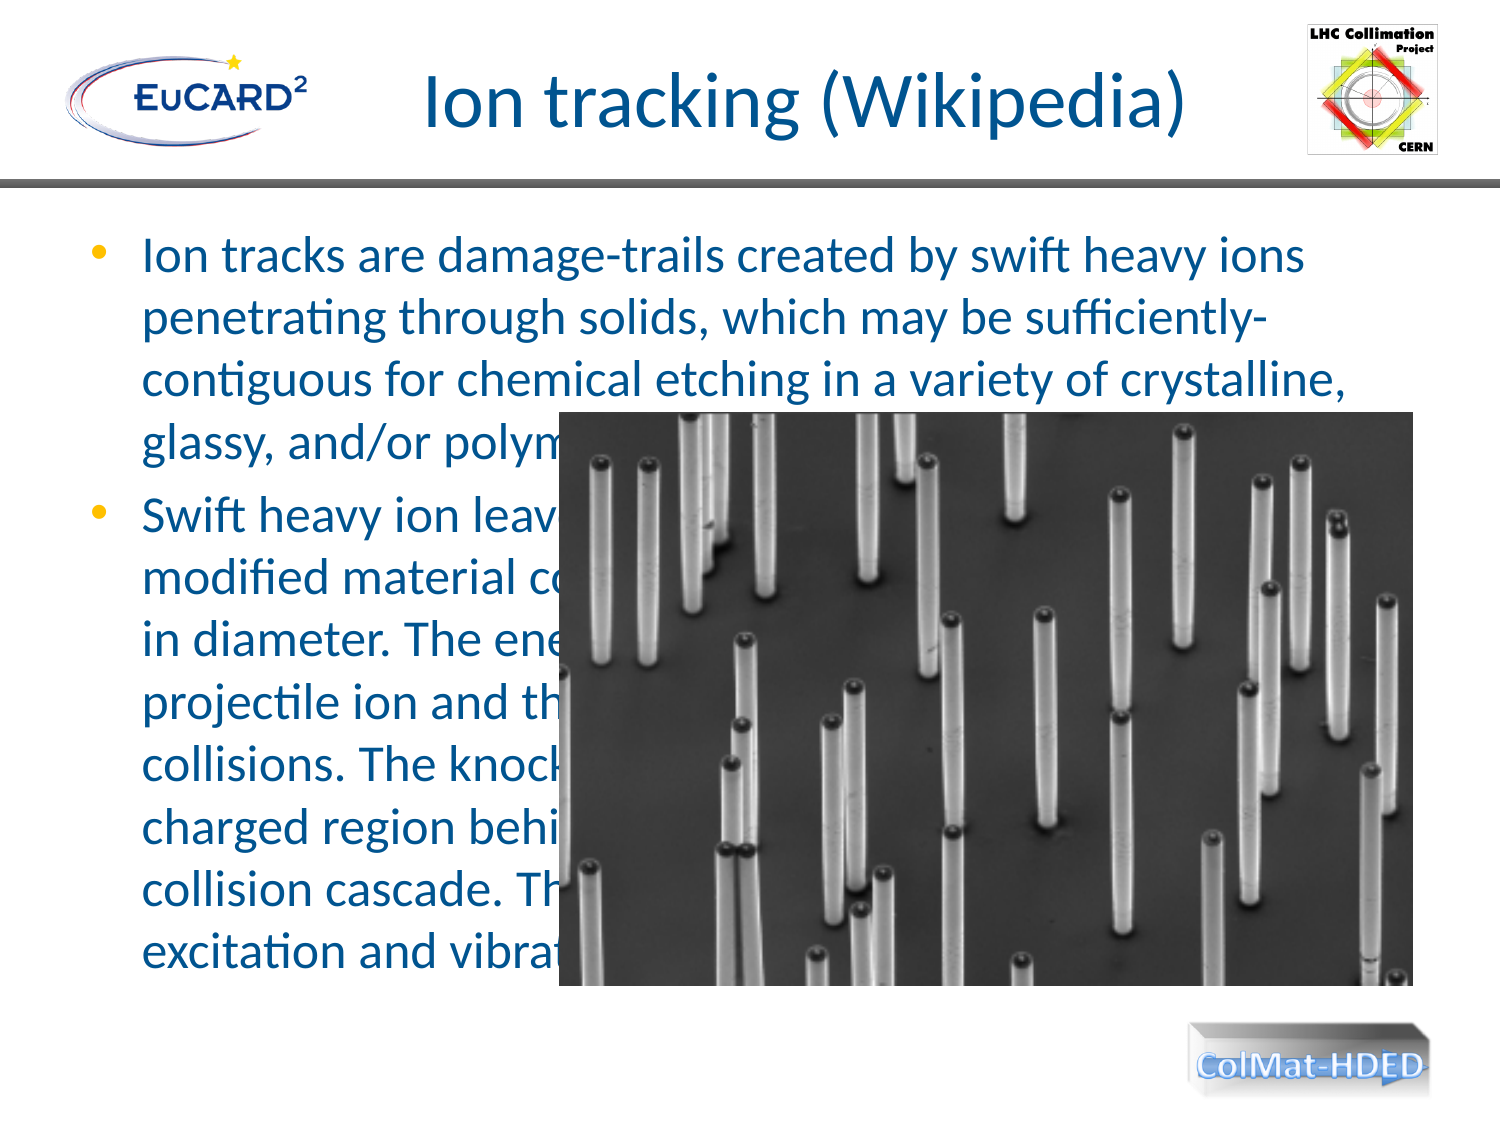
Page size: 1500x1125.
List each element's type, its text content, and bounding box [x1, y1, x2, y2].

title Ion tracking (Wikipedia) [312, 12, 1300, 180]
picture [1181, 1019, 1438, 1101]
picture [558, 412, 1413, 986]
list Ion tracks are damage-trails created by swift heavy ions penetrating through solids, which may be sufficiently-contiguous for chemical etching in a variety of crystalline, glassy, and/or polymeric solids. Swift heavy ion leave behind a trace of irregular and modified material confined to a cylinder of few nanometers in diameter. The energy transfer between the heavy projectile ion and the light target electrons occurs in binary collisions. The knocked-off primary electrons leave a charged region behind, inducing a secondary electron collision cascade. The remaining energy leads to atomic excitation and vibration, producing (heat). [75, 212, 1425, 1005]
picture [0, 12, 1500, 190]
picture [1307, 24, 1438, 163]
